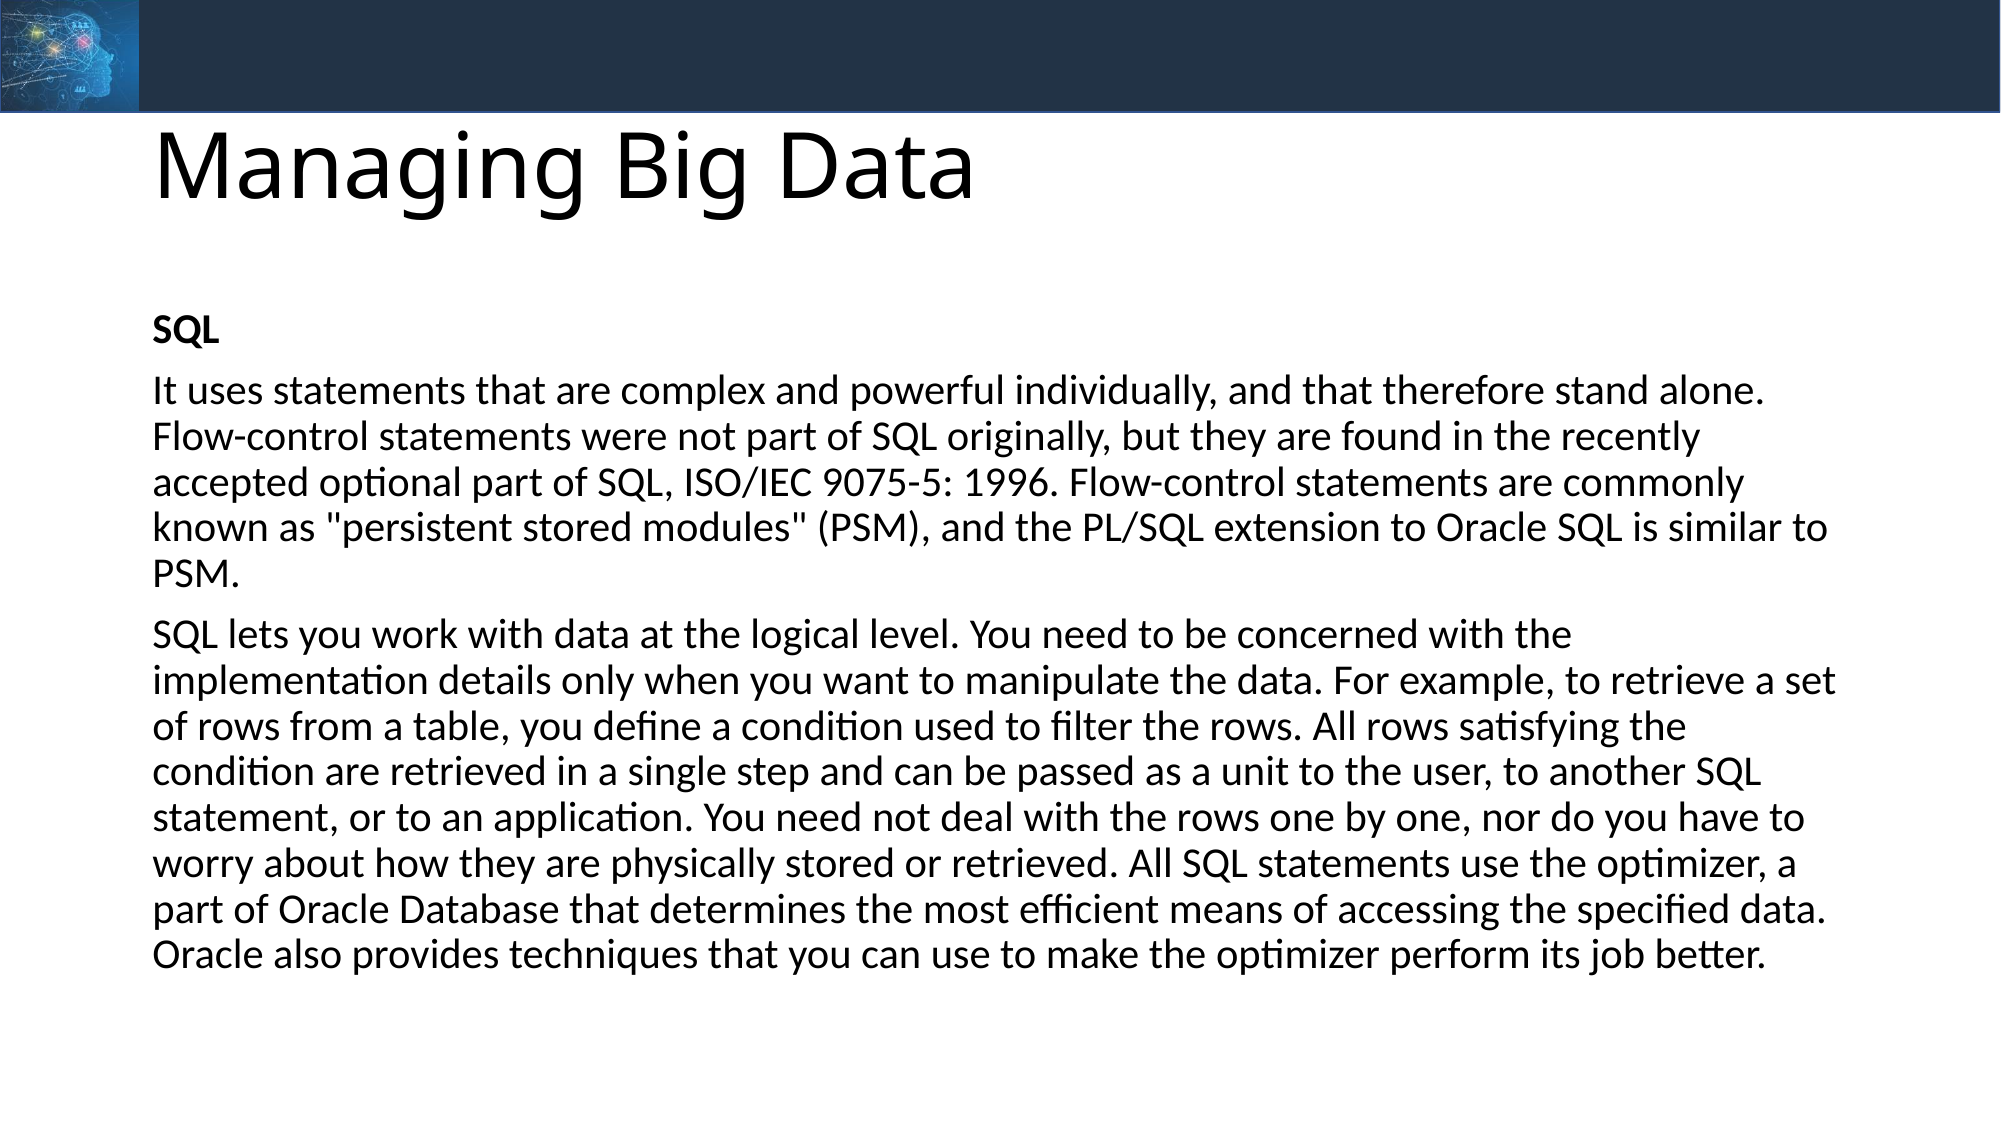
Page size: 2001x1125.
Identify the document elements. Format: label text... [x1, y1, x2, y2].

title Managing Big Data [137, 59, 1863, 278]
list SQL It uses statements that are complex and powerful individually, and that therefore stand alone. Flow-control statements were not part of SQL originally, but they are found in the recently accepted optional part of SQL, ISO/IEC 9075-5: 1996. Flow-control statements are commonly known as "persistent stored modules" (PSM), and the PL/SQL extension to Oracle SQL is similar to PSM. SQL lets you work with data at the logical level. You need to be concerned with the implementation details only when you want to manipulate the data. For example, to retrieve a set of rows from a table, you define a condition used to filter the rows. All rows satisfying the condition are retrieved in a single step and can be passed as a unit to the user, to another SQL statement, or to an application. You need not deal with the rows one by one, nor do you have to worry about how they are physically stored or retrieved. All SQL statements use the optimizer, a part of Oracle Database that determines the most efficient means of accessing the specified data. Oracle also provides techniques that you can use to make the optimizer perform its job better. [137, 299, 1863, 1014]
picture [2, 0, 139, 111]
